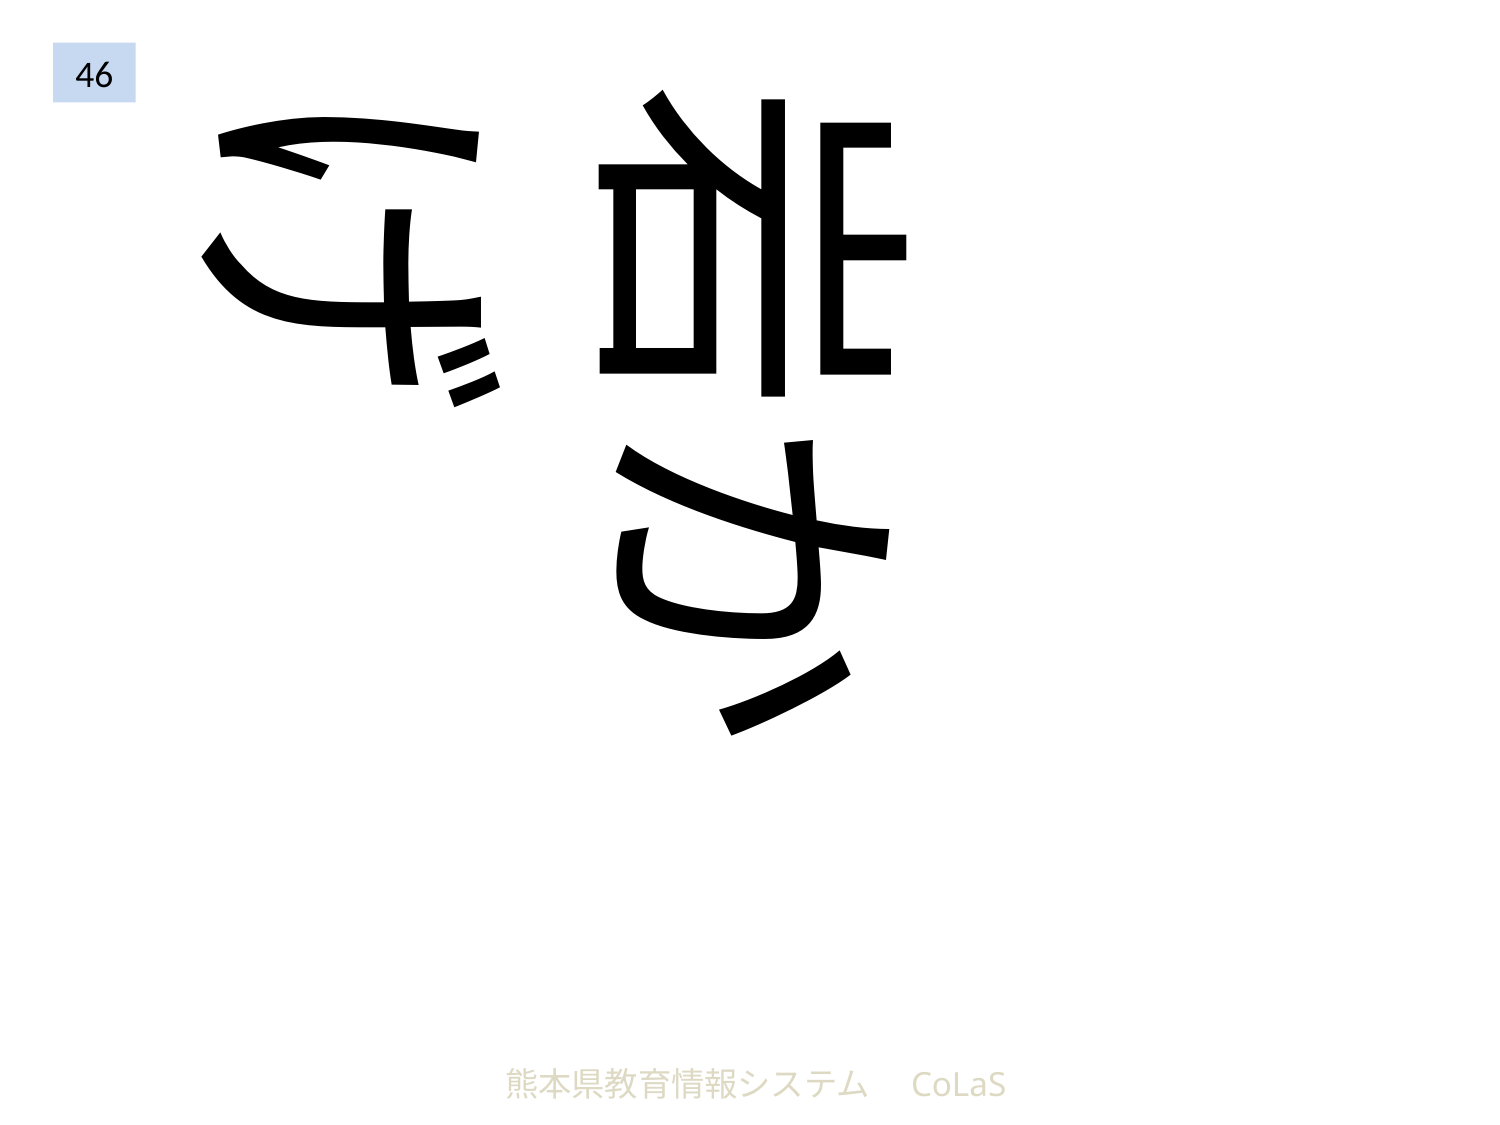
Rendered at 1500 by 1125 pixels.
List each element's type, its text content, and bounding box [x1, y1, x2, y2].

text_box 岩かげ [532, 66, 967, 1069]
text_box 46 [53, 42, 136, 103]
